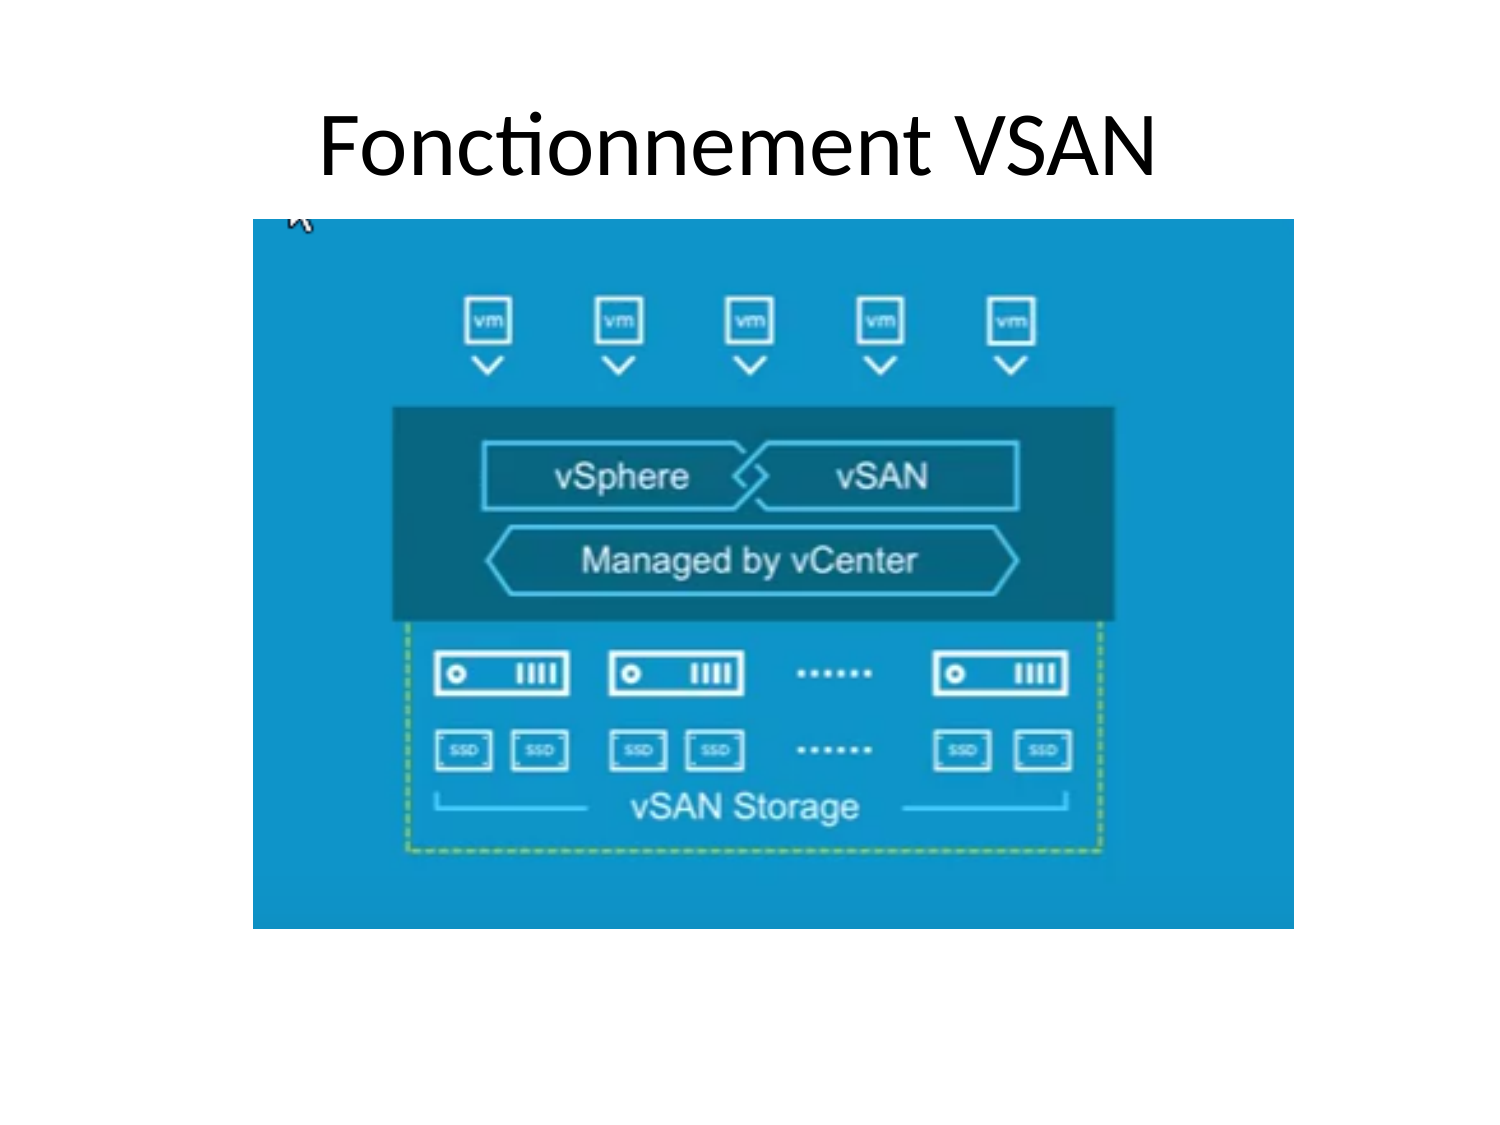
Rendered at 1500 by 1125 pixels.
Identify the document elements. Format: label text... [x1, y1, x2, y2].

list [253, 219, 1295, 929]
title Fonctionnement VSAN [75, 45, 1425, 233]
